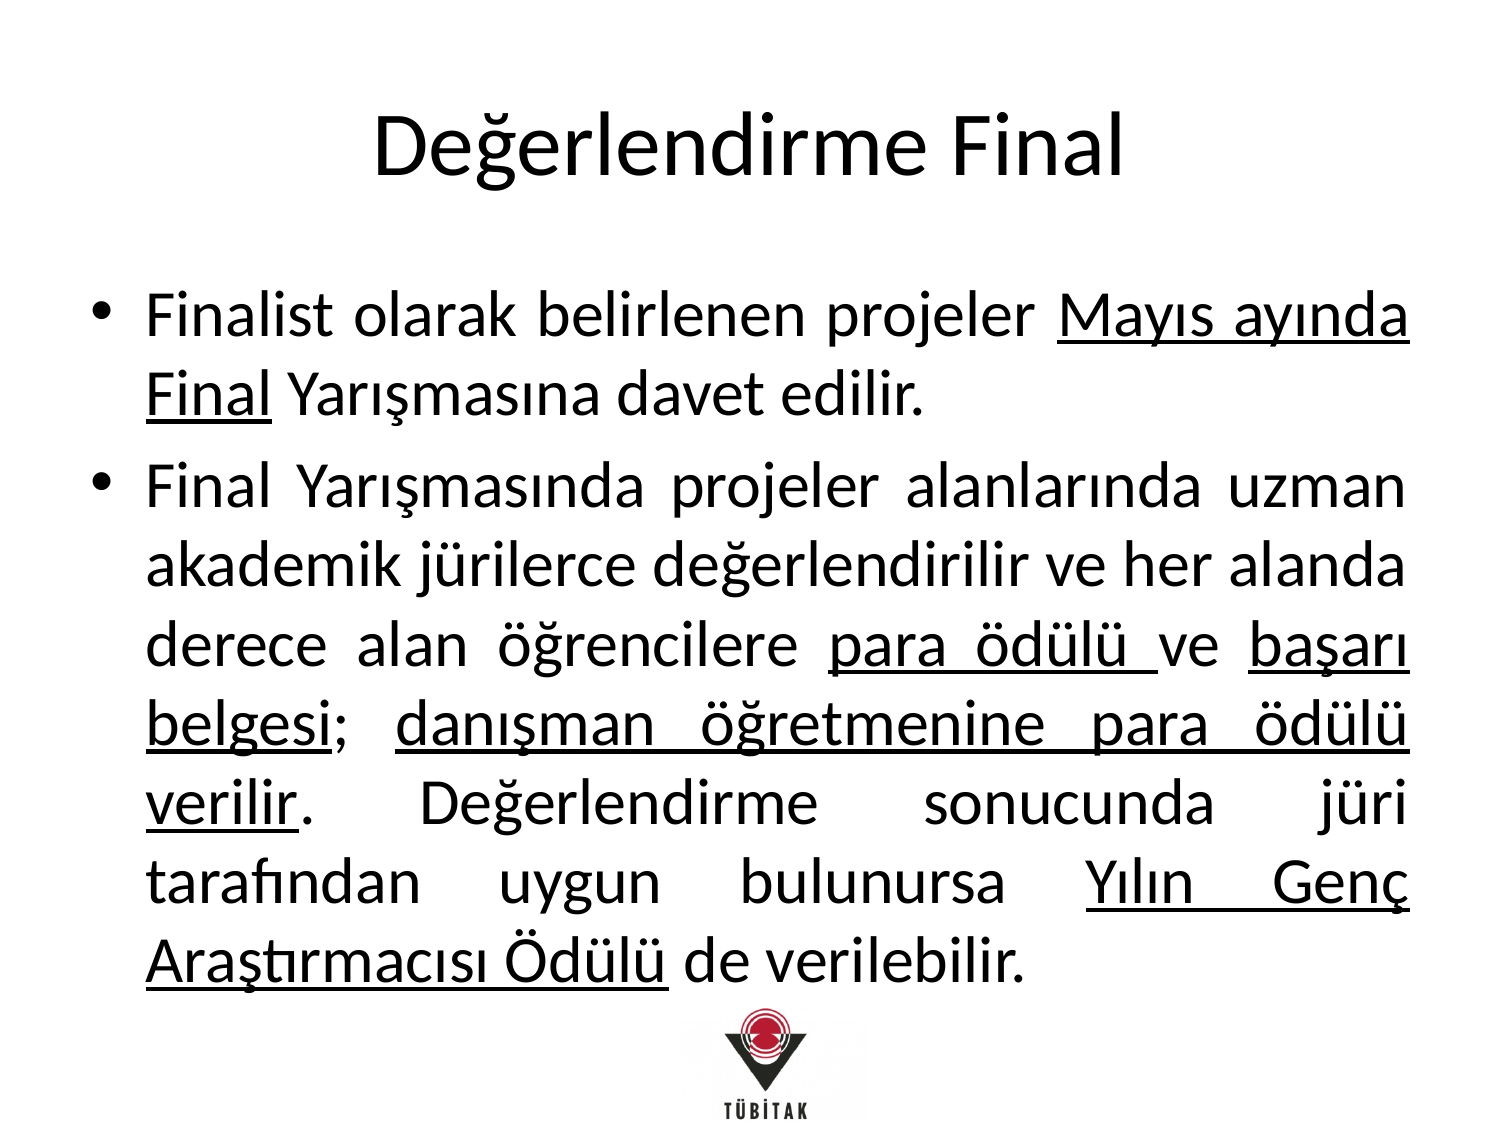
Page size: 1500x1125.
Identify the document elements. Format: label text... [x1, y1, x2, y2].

list Finalist olarak belirlenen projeler Mayıs ayında Final Yarışmasına davet edilir. Final Yarışmasında projeler alanlarında uzman akademik jürilerce değerlendirilir ve her alanda derece alan öğrencilere para ödülü ve başarı belgesi; danışman öğretmenine para ödülü verilir. Değerlendirme sonucunda jüri tarafından uygun bulunursa Yılın Genç Araştırmacısı Ödülü de verilebilir. [75, 262, 1425, 1005]
picture [667, 1008, 868, 1122]
title Değerlendirme Final [75, 45, 1425, 233]
